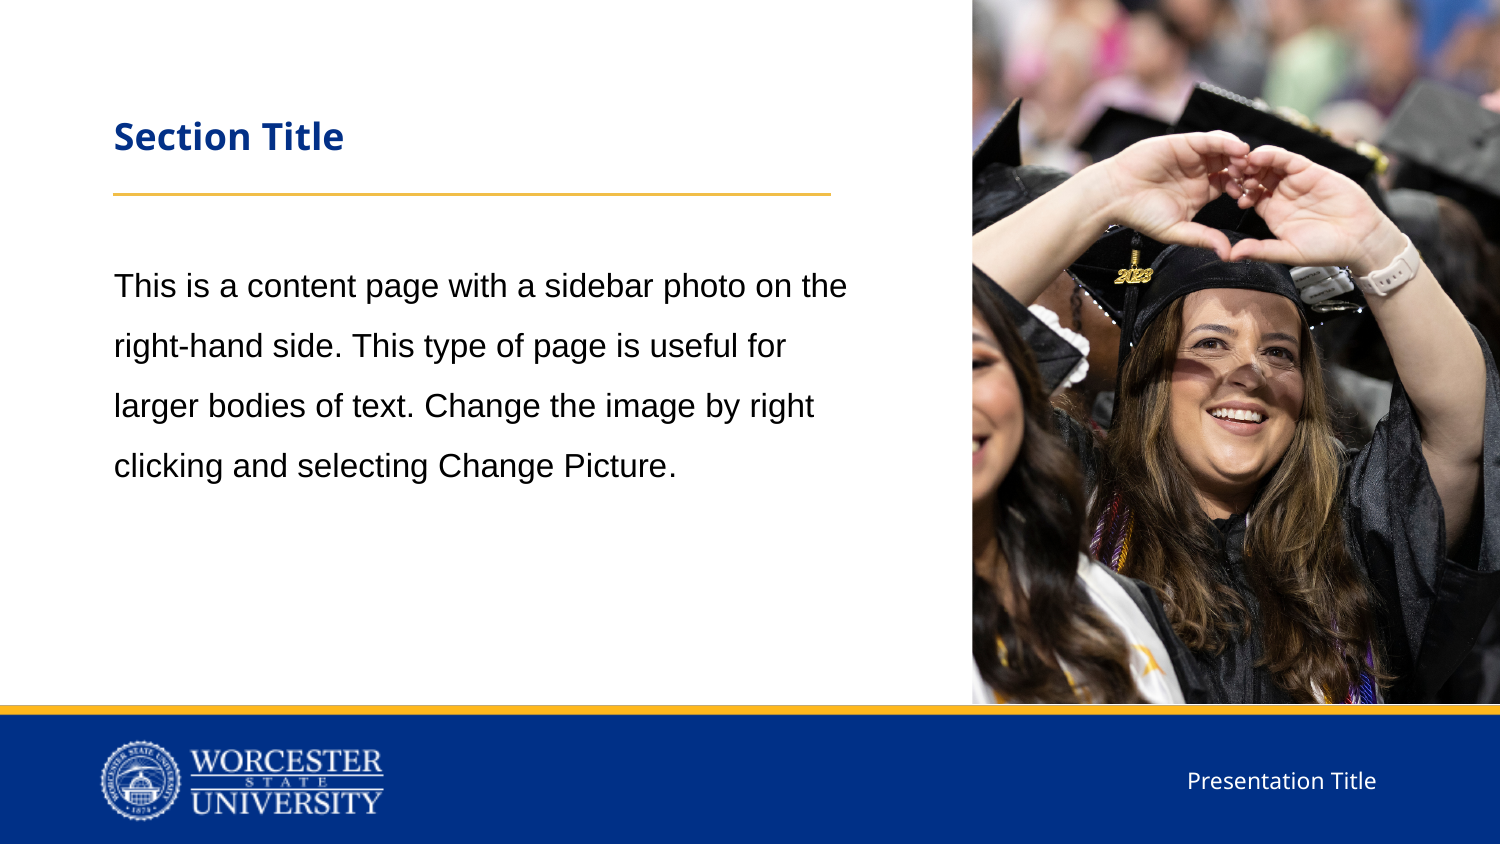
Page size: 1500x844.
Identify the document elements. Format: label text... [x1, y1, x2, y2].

text_box Section Title [99, 105, 937, 166]
text_box Presentation Title [649, 759, 1392, 807]
text_box This is a content page with a sidebar photo on the right-hand side. This type of page is useful for larger bodies of text. Change the image by right clicking and selecting Change Picture. [99, 236, 881, 492]
picture [972, 0, 1500, 704]
